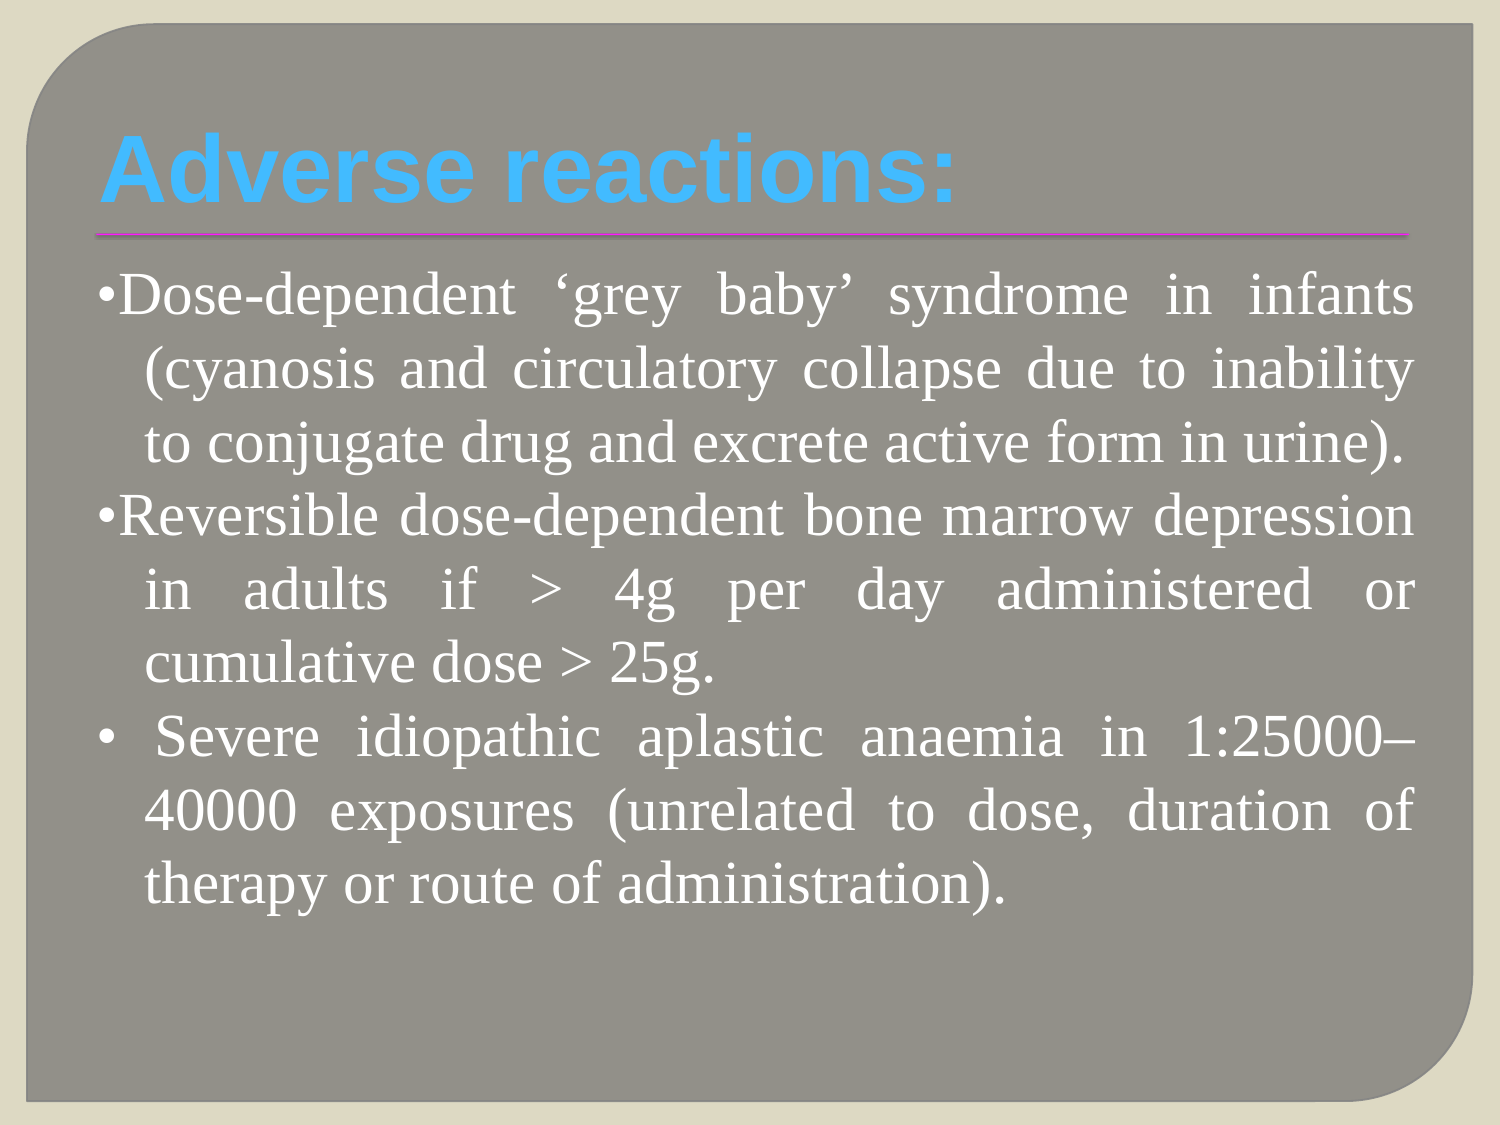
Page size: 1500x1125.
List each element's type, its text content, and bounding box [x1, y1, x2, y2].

list •Dose-dependent ‘grey baby’ syndrome in infants (cyanosis and circulatory collapse due to inability to conjugate drug and excrete active form in urine). •Reversible dose-dependent bone marrow depression in adults if > 4g per day administered or cumulative dose > 25g. • Severe idiopathic aplastic anaemia in 1:25000–40000 exposures (unrelated to dose, duration of therapy or route of administration). [82, 246, 1432, 989]
title Adverse reactions: [75, 41, 1425, 230]
